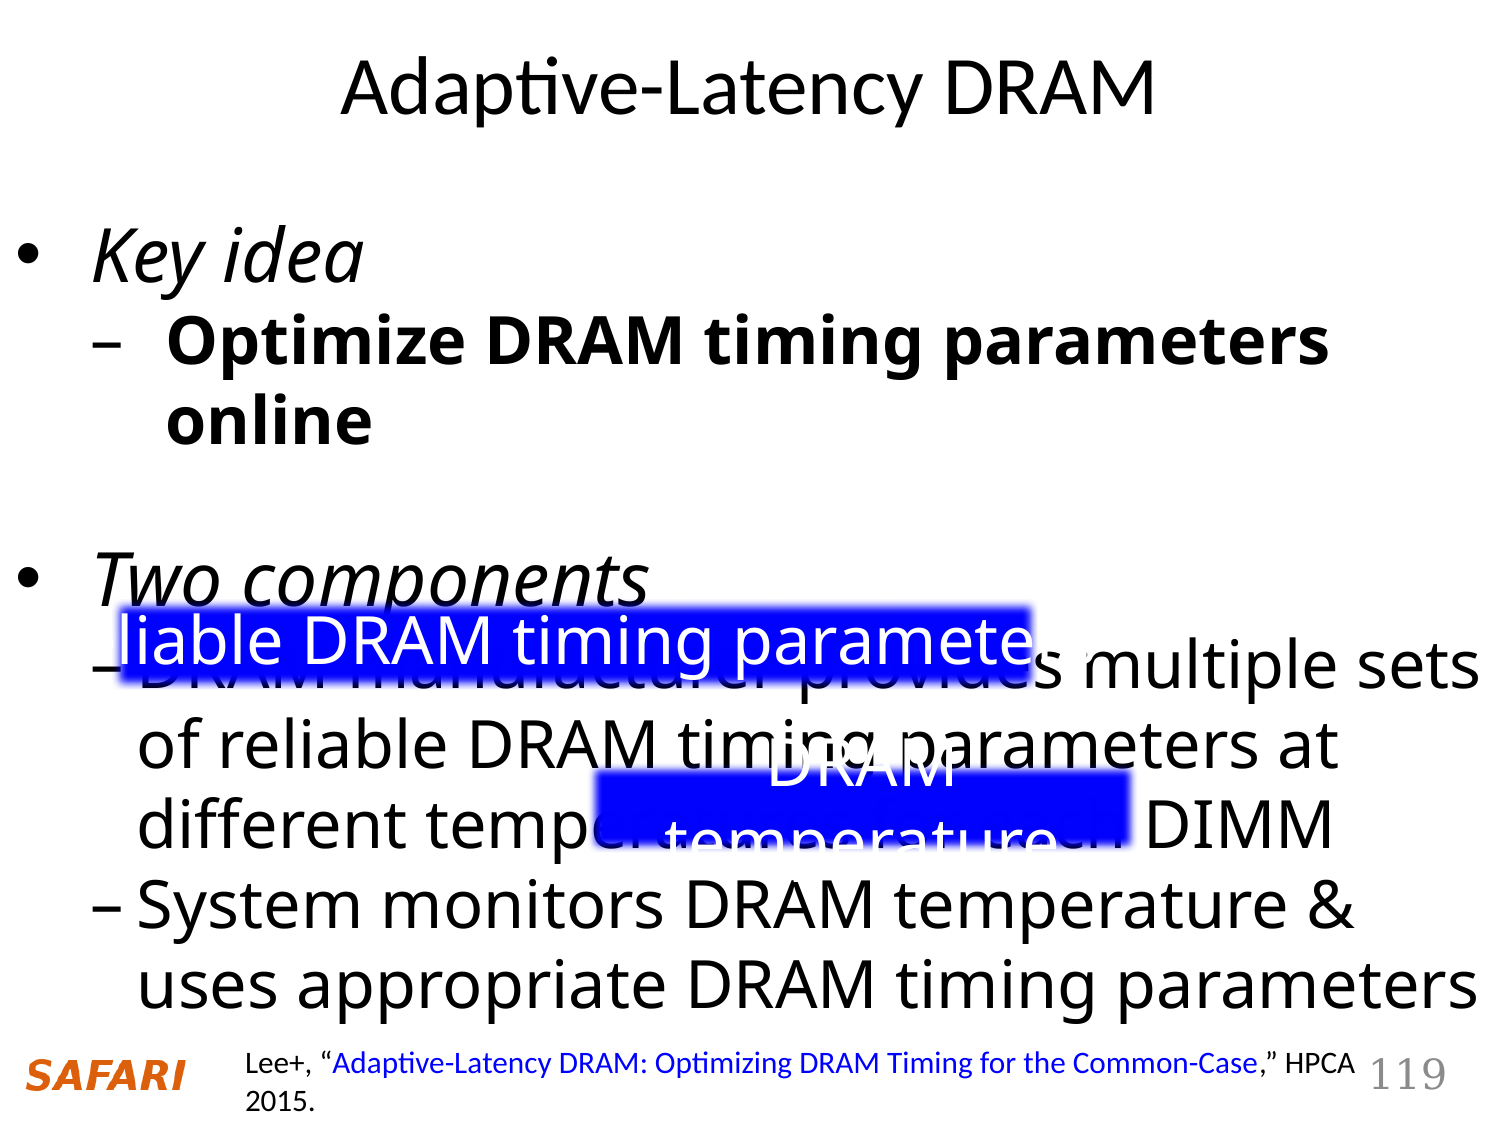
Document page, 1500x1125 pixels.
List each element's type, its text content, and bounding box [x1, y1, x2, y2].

text_box DRAM temperature [598, 773, 1127, 842]
text_box Lee+, “Adaptive-Latency DRAM: Optimizing DRAM Timing for the Common-Case,” HPCA 2015. [230, 1034, 1388, 1125]
text_box reliable DRAM timing parameters [593, 768, 1133, 848]
text_box reliable DRAM timing parameters [121, 608, 1031, 684]
title Adaptive-Latency DRAM [62, 24, 1438, 150]
list Key idea Optimize DRAM timing parameters online Two components DRAM manufacturer provides multiple sets of reliable DRAM timing parameters at different temperatures for each DIMM System monitors DRAM temperature & uses appropriate DRAM timing parameters [0, 200, 1500, 963]
picture [24, 1051, 191, 1100]
